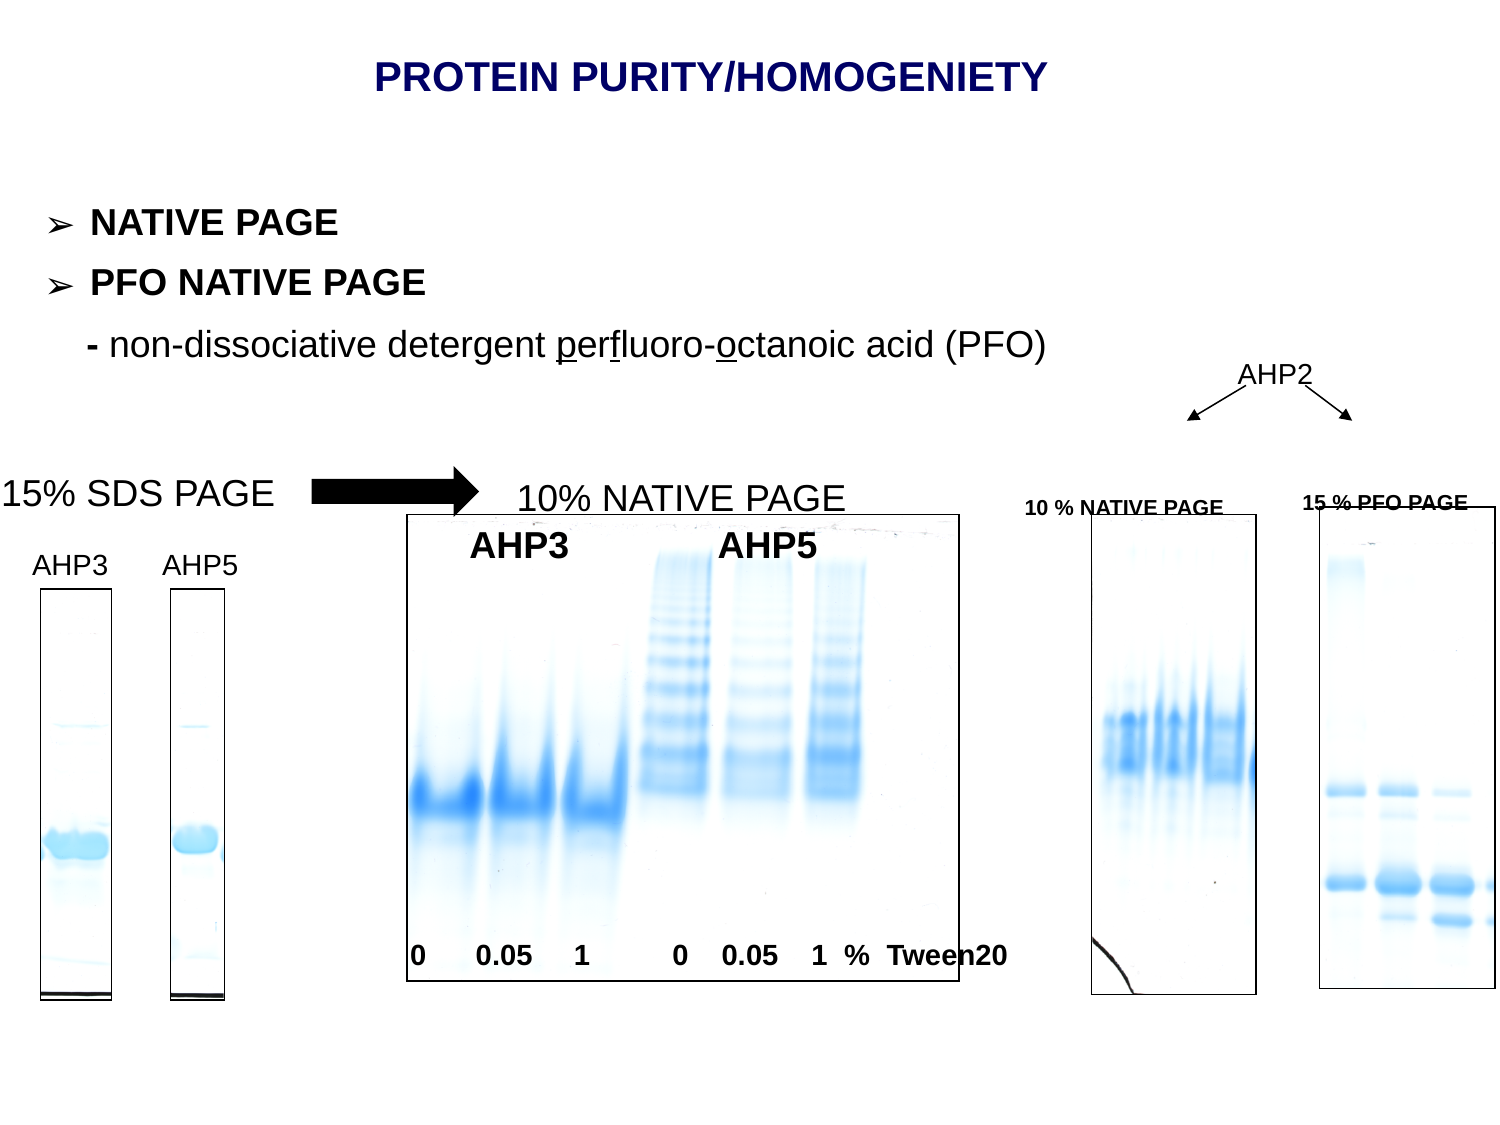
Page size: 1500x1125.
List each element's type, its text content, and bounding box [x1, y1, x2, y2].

picture [170, 589, 224, 1000]
text_box 15% SDS PAGE [0, 461, 341, 522]
text_box [1186, 385, 1246, 421]
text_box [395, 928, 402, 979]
text_box 15 % PFO PAGE [1287, 456, 1500, 502]
text_box AHP5 [147, 538, 266, 589]
text_box 0 0.05 1 0 0.05 1 % Tween20 [963, 928, 1087, 979]
text_box NATIVE PAGE PFO NATIVE PAGE - non-dissociative detergent perfluoro-octanoic acid (PFO) [29, 137, 1400, 377]
picture [1319, 507, 1495, 988]
text_box AHP2 [1151, 314, 1400, 370]
picture [1092, 515, 1256, 995]
picture [407, 515, 959, 981]
text_box [1305, 385, 1353, 421]
text_box 10% NATIVE PAGE [501, 466, 1057, 527]
picture [40, 589, 112, 1000]
text_box AHP3 [17, 538, 136, 589]
text_box PROTEIN PURITY/HOMOGENIETY [0, 42, 1423, 108]
text_box 10 % NATIVE PAGE [1009, 456, 1282, 505]
text_box [312, 467, 479, 513]
